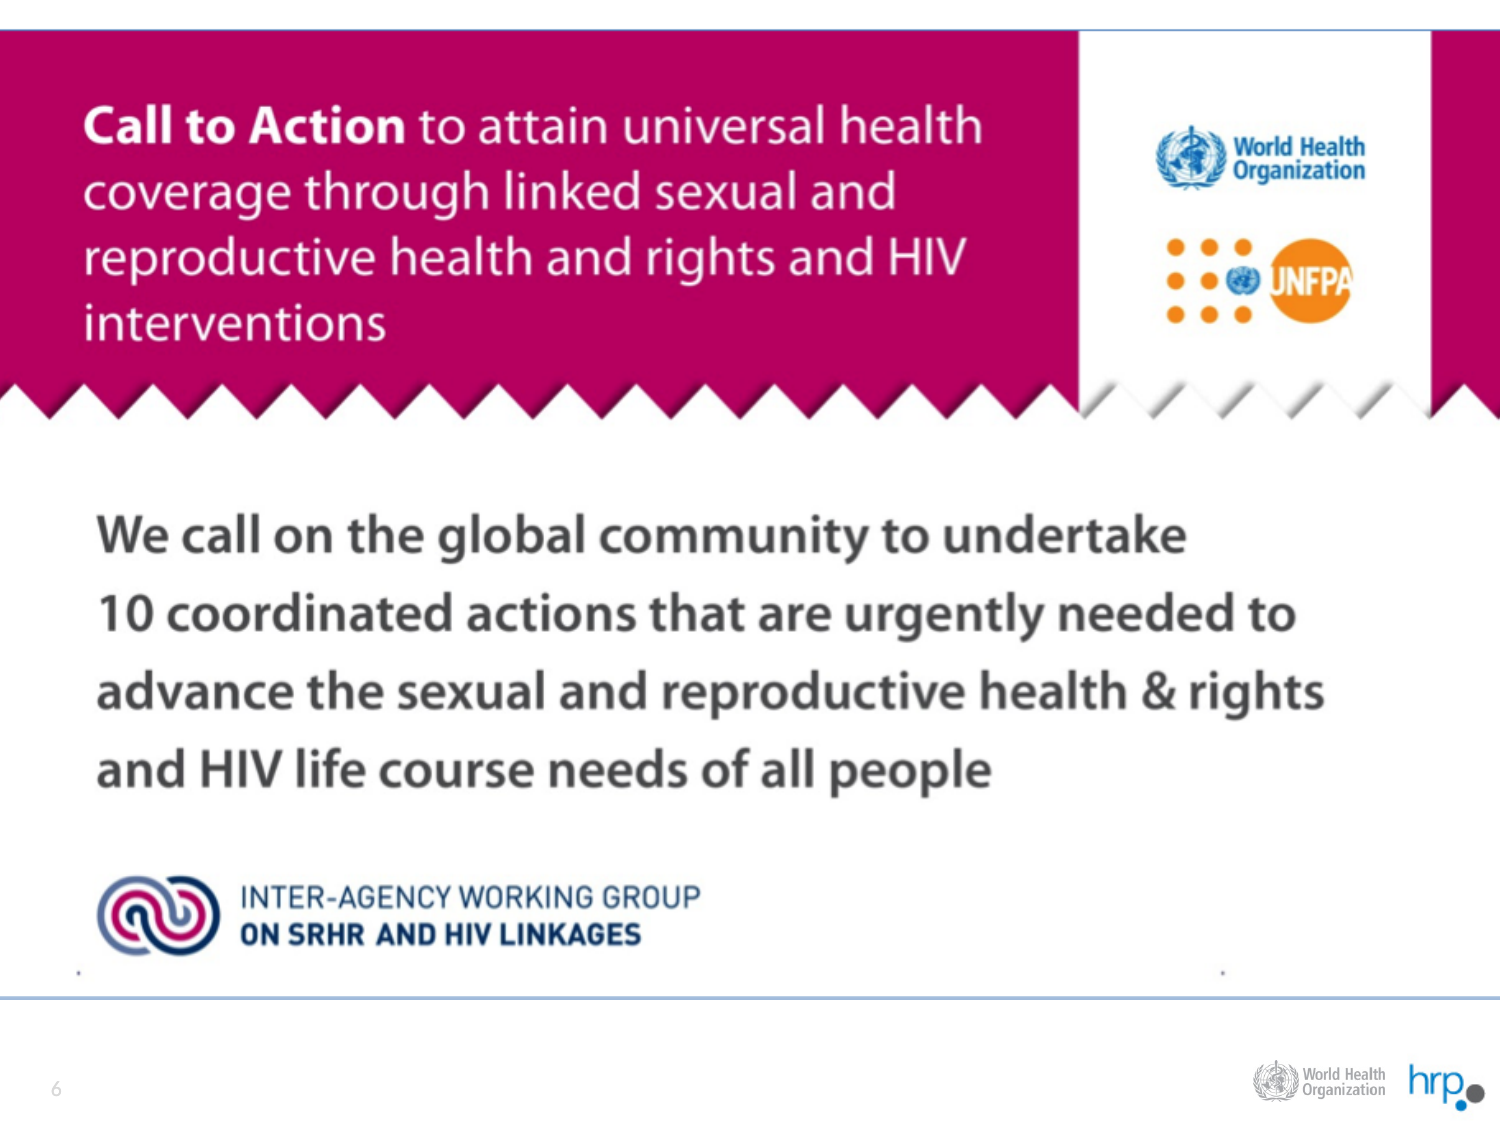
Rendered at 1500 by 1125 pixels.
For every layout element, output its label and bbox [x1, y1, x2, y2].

picture [1407, 1043, 1486, 1122]
picture [1253, 1060, 1385, 1102]
picture [0, 28, 1500, 1000]
